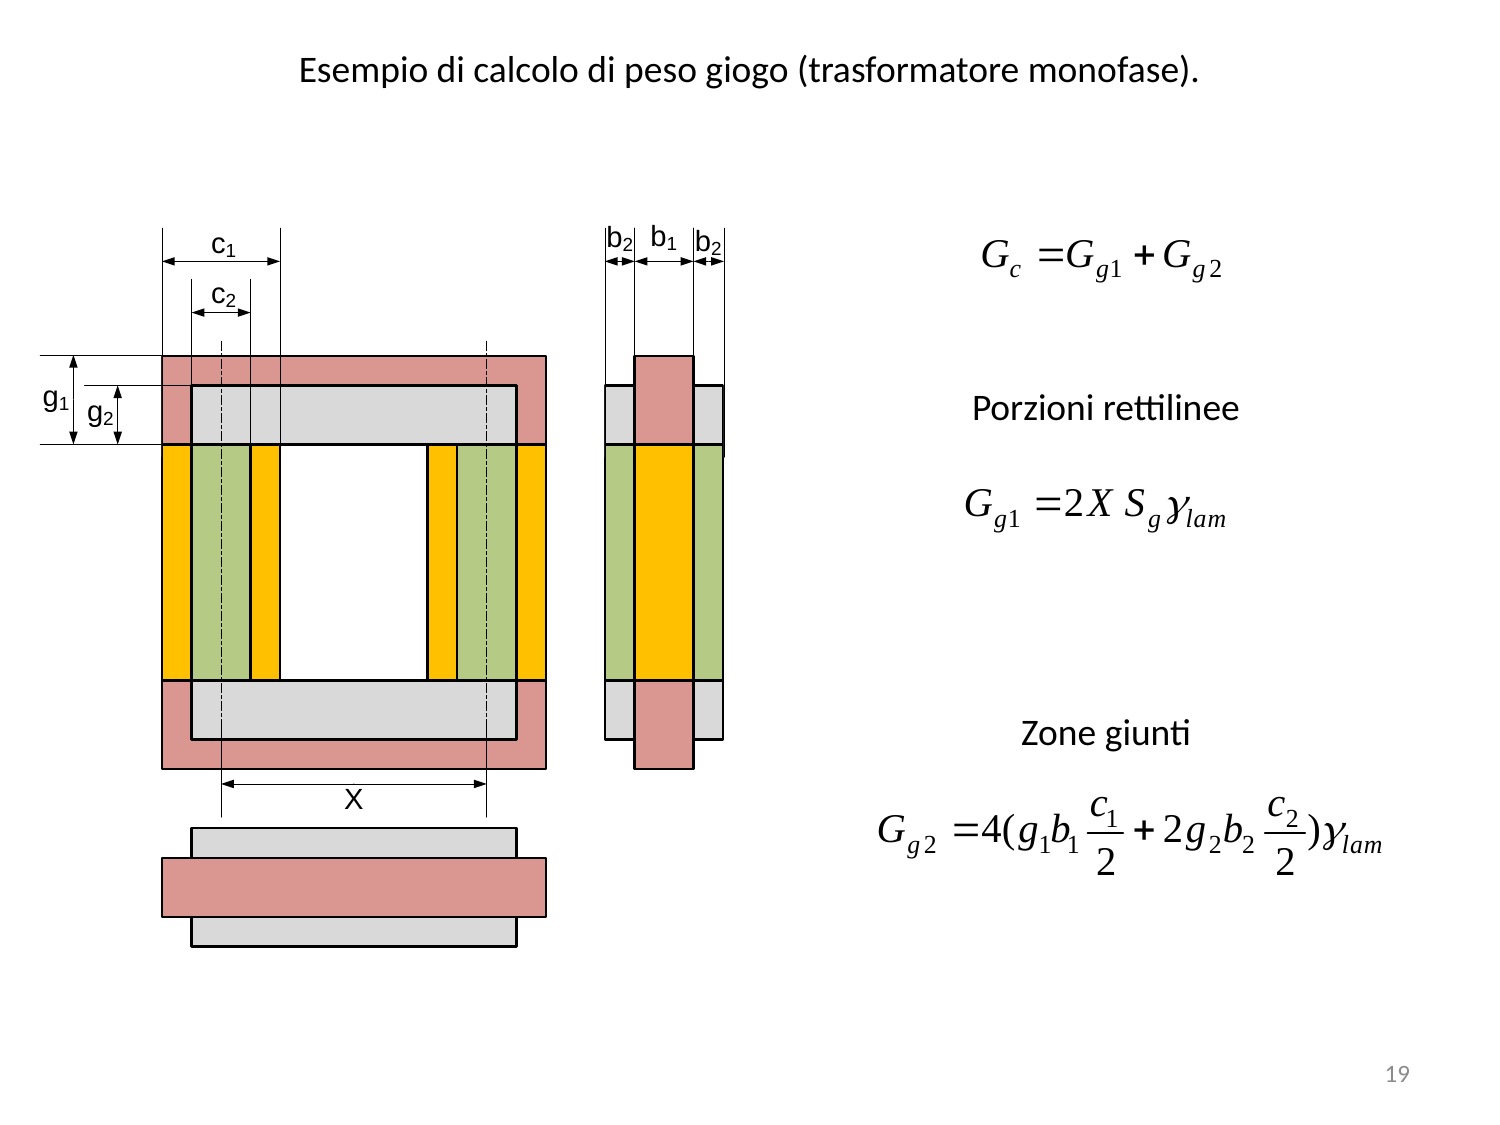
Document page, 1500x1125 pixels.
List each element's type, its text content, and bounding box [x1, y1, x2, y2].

slide_number 19 [1074, 1042, 1425, 1103]
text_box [974, 225, 1230, 294]
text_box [870, 775, 1388, 885]
picture [37, 213, 727, 951]
text_box Esempio di calcolo di peso giogo (trasformatore monofase). [0, 37, 1500, 98]
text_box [957, 475, 1232, 544]
text_box Zone giunti [750, 700, 1463, 761]
text_box Porzioni rettilinee [750, 376, 1463, 436]
